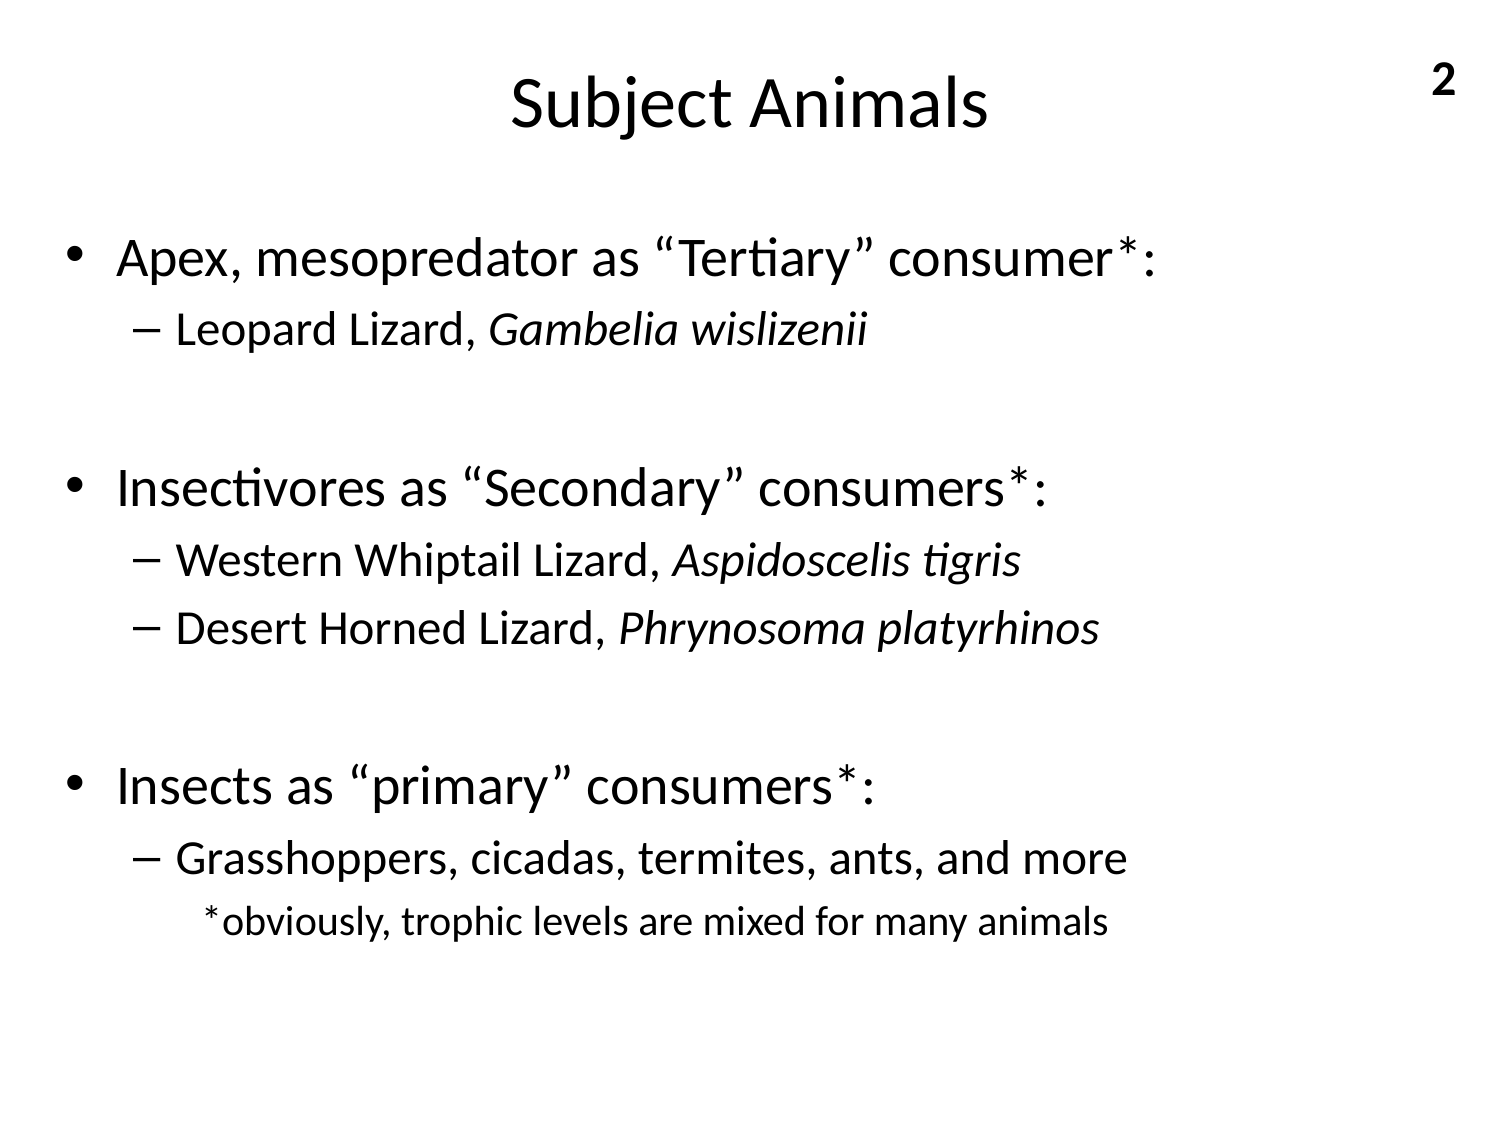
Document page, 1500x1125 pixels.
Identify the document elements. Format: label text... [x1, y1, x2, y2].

title Subject Animals [75, 45, 1425, 150]
text_box 2 [1387, 37, 1500, 113]
list Apex, mesopredator as “Tertiary” consumer*: Leopard Lizard, Gambelia wislizenii Insectivores as “Secondary” consumers*: Western Whiptail Lizard, Aspidoscelis tigris Desert Horned Lizard, Phrynosoma platyrhinos Insects as “primary” consumers*: Grasshoppers, cicadas, termites, ants, and more *obviously, trophic levels are mixed for many animals [50, 212, 1400, 955]
